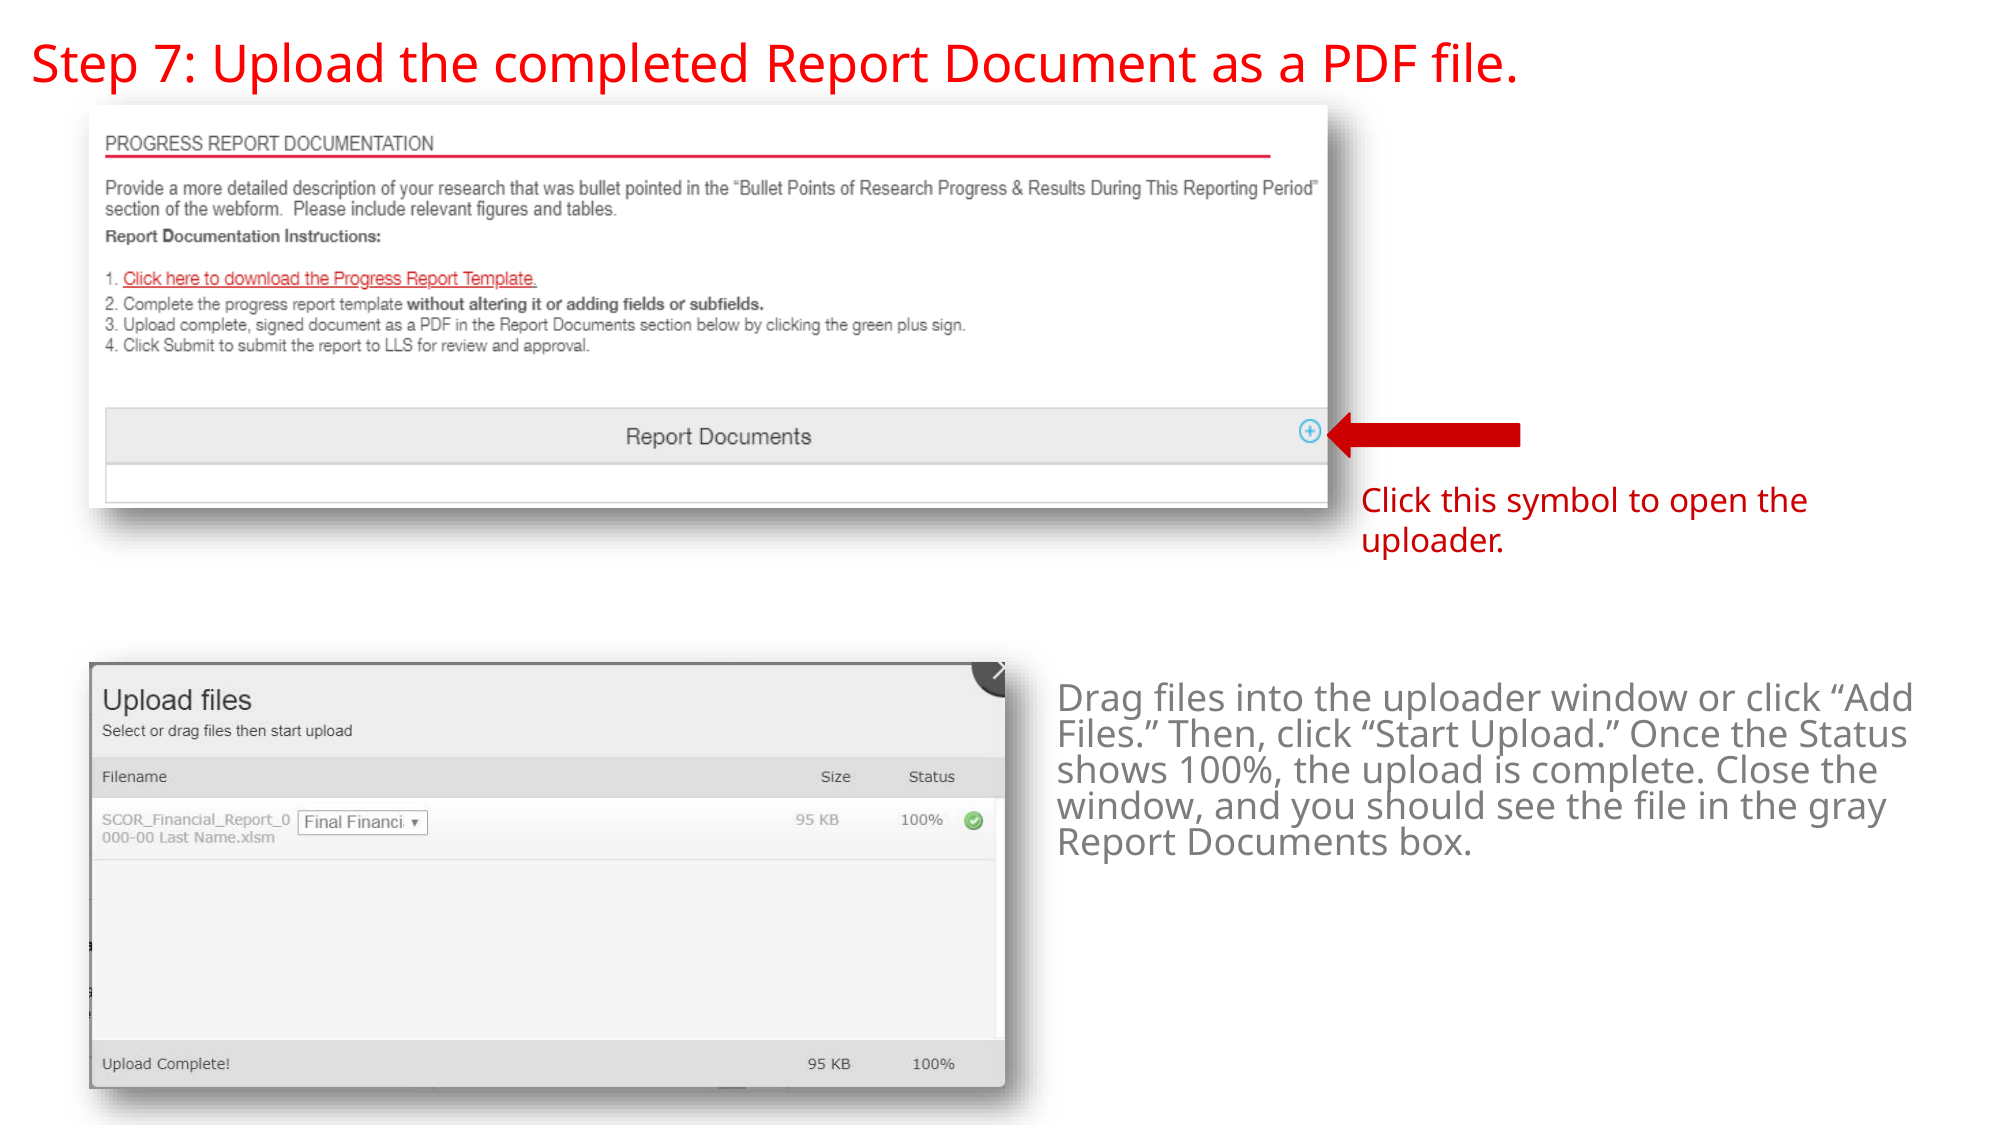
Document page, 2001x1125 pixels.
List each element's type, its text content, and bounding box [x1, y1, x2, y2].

text_box [1327, 413, 1520, 458]
title Step 7: Upload the completed Report Document as a PDF file. [31, 30, 1969, 218]
text_box Click this symbol to open the uploader. [1393, 479, 1932, 560]
text_box Drag files into the uploader window or click “Add Files.” Then, click “Start Upload.” Once the Status shows 100%, the upload is complete. Close the window, and you should see the file in the gray Report Documents box. [1070, 682, 1969, 863]
text_box [57, 630, 1070, 1125]
text_box [57, 73, 1393, 573]
text_box [89, 662, 1005, 1089]
text_box [89, 105, 1328, 508]
